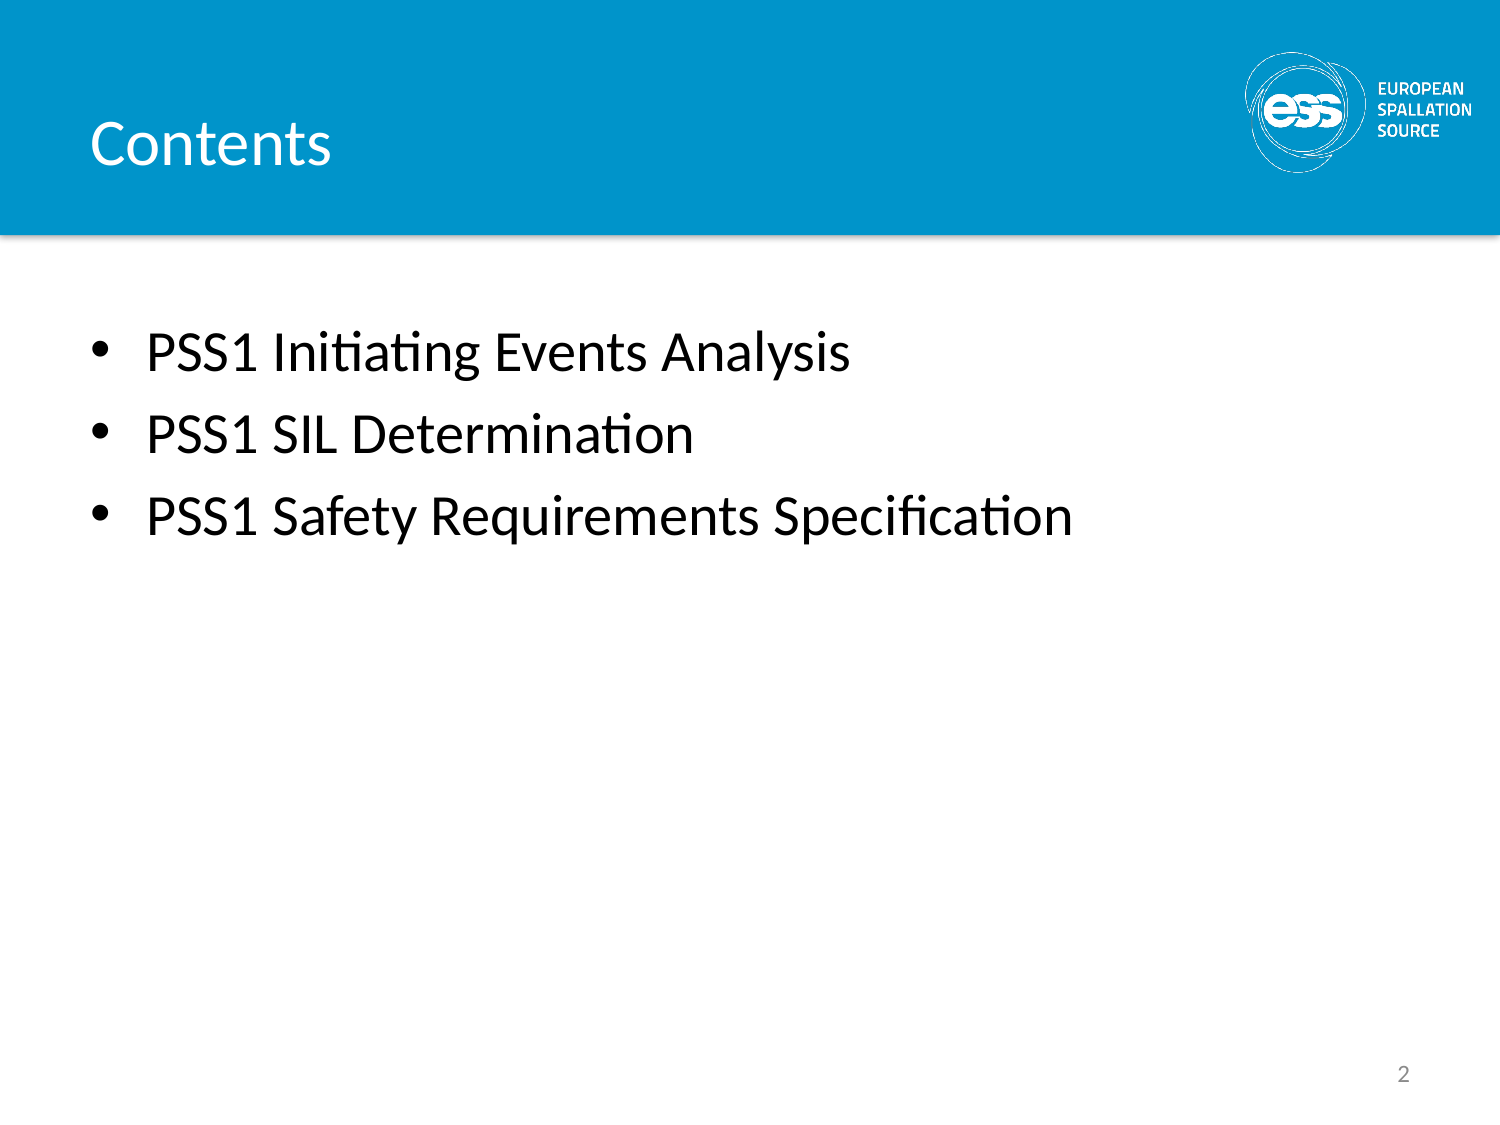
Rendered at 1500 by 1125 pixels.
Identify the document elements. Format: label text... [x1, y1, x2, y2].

slide_number 2 [1074, 1049, 1425, 1103]
title Contents [75, 45, 1247, 233]
picture [1264, 94, 1342, 127]
picture [1409, 104, 1415, 115]
picture [1400, 83, 1407, 94]
list PSS1 Initiating Events Analysis PSS1 SIL Determination PSS1 Safety Requirements Specification [75, 306, 1425, 1049]
picture [1443, 86, 1450, 93]
picture [1379, 83, 1385, 94]
picture [1389, 104, 1393, 115]
picture [1422, 125, 1428, 134]
picture [1436, 104, 1444, 115]
picture [1423, 83, 1430, 94]
picture [1432, 125, 1438, 136]
picture [1398, 109, 1406, 115]
picture [1454, 83, 1458, 94]
picture [1418, 104, 1423, 115]
